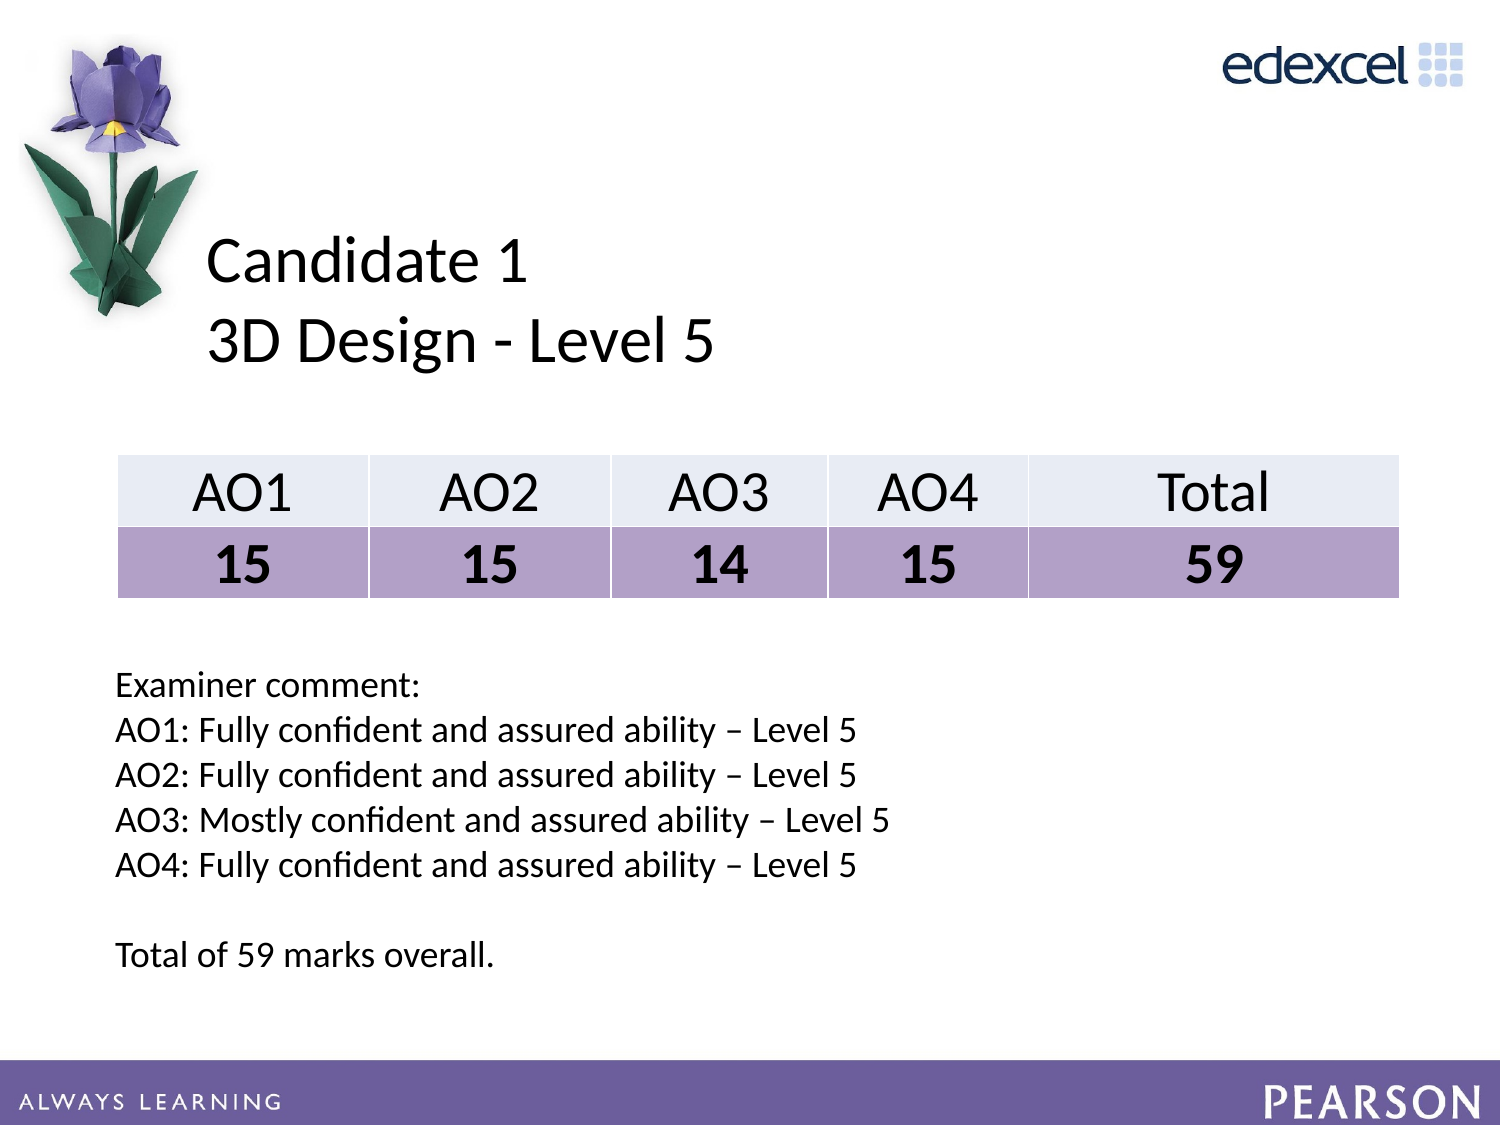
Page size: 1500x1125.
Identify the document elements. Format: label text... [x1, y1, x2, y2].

table_cell 15 [118, 527, 368, 598]
text_box Examiner comment: AO1: Fully confident and assured ability – Level 5 AO2: Fully confident and assured ability – Level 5 AO3: Mostly confident and assured ability – Level 5 AO4: Fully confident and assured ability – Level 5 Total of 59 marks overall. [100, 652, 1356, 986]
table_header AO1 [118, 455, 368, 526]
table_header AO3 [612, 455, 827, 526]
table_cell 15 [829, 527, 1028, 598]
table_cell 14 [612, 527, 827, 598]
table_cell 59 [1029, 527, 1399, 598]
table_header Total [1029, 455, 1399, 526]
text_box Candidate 1 3D Design - Level 5 [191, 208, 1300, 401]
table_cell 15 [370, 527, 610, 598]
picture [0, 0, 1500, 1125]
table_header AO2 [370, 455, 610, 526]
table_header AO4 [829, 455, 1028, 526]
